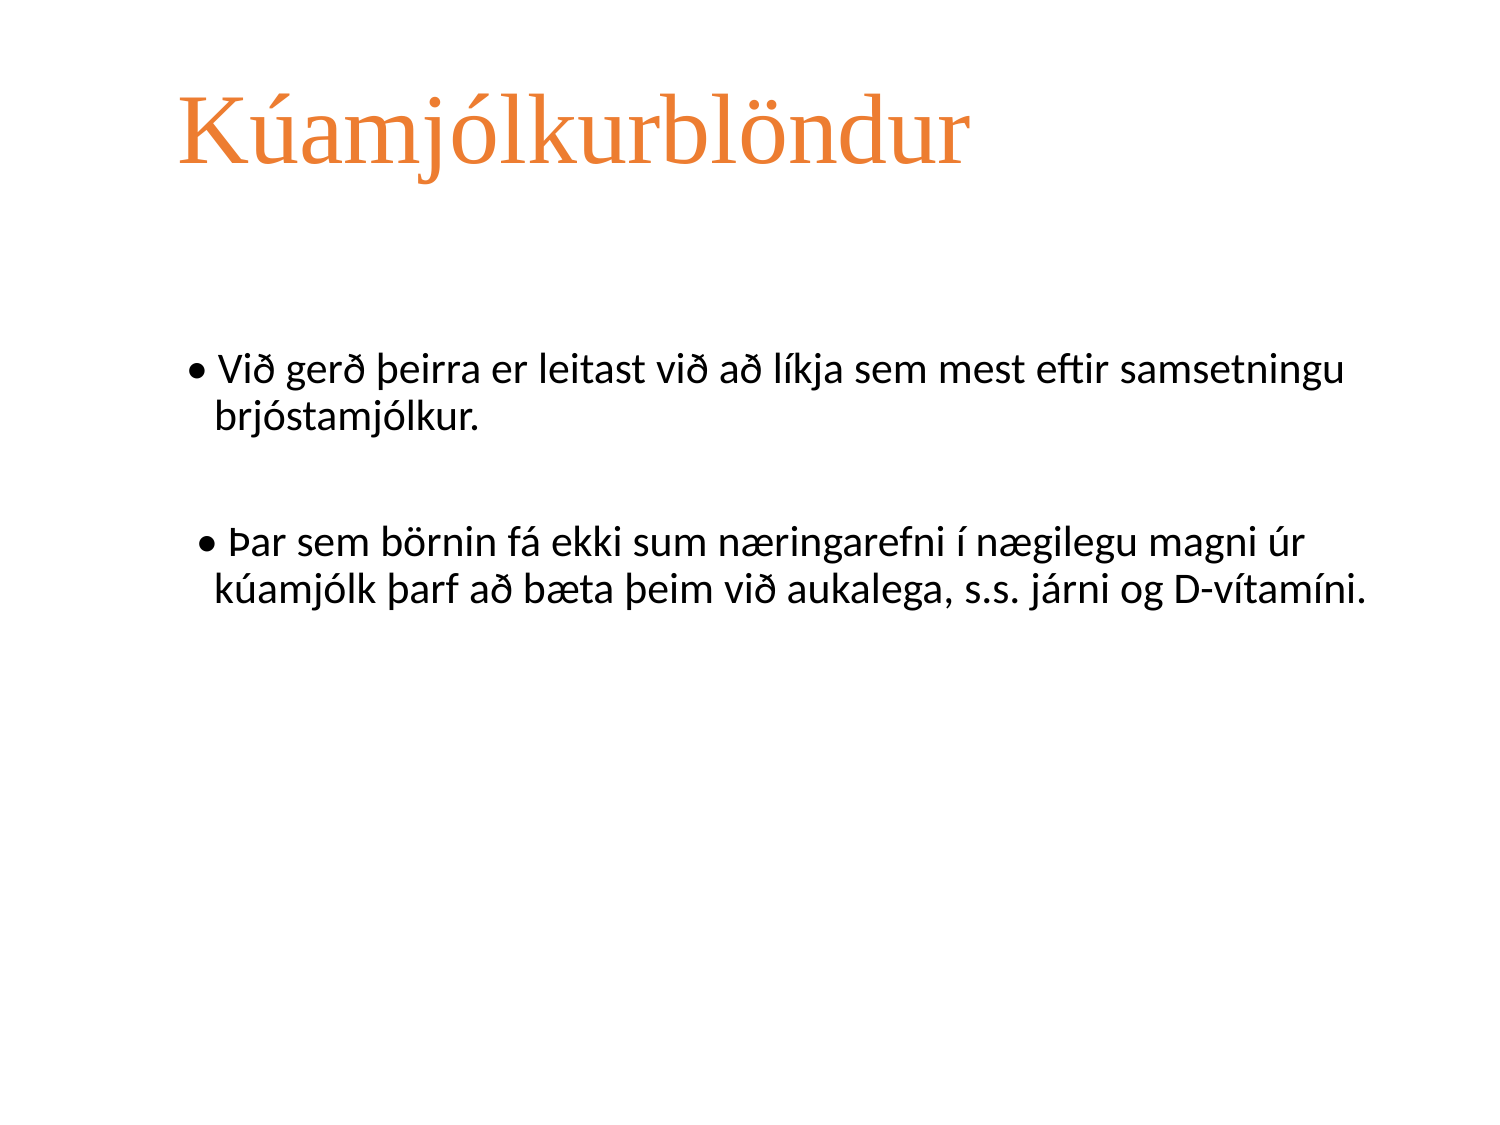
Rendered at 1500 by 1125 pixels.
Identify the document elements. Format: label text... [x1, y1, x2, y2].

list • Við gerð þeirra er leitast við að líkja sem mest eftir samsetningu brjóstamjólkur. • Þar sem börnin fá ekki sum næringarefni í nægilegu magni úr kúamjólk þarf að bæta þeim við aukalega, s.s. járni og D-vítamíni. [171, 338, 1434, 1013]
title Kúamjólkurblöndur [162, 37, 1438, 225]
